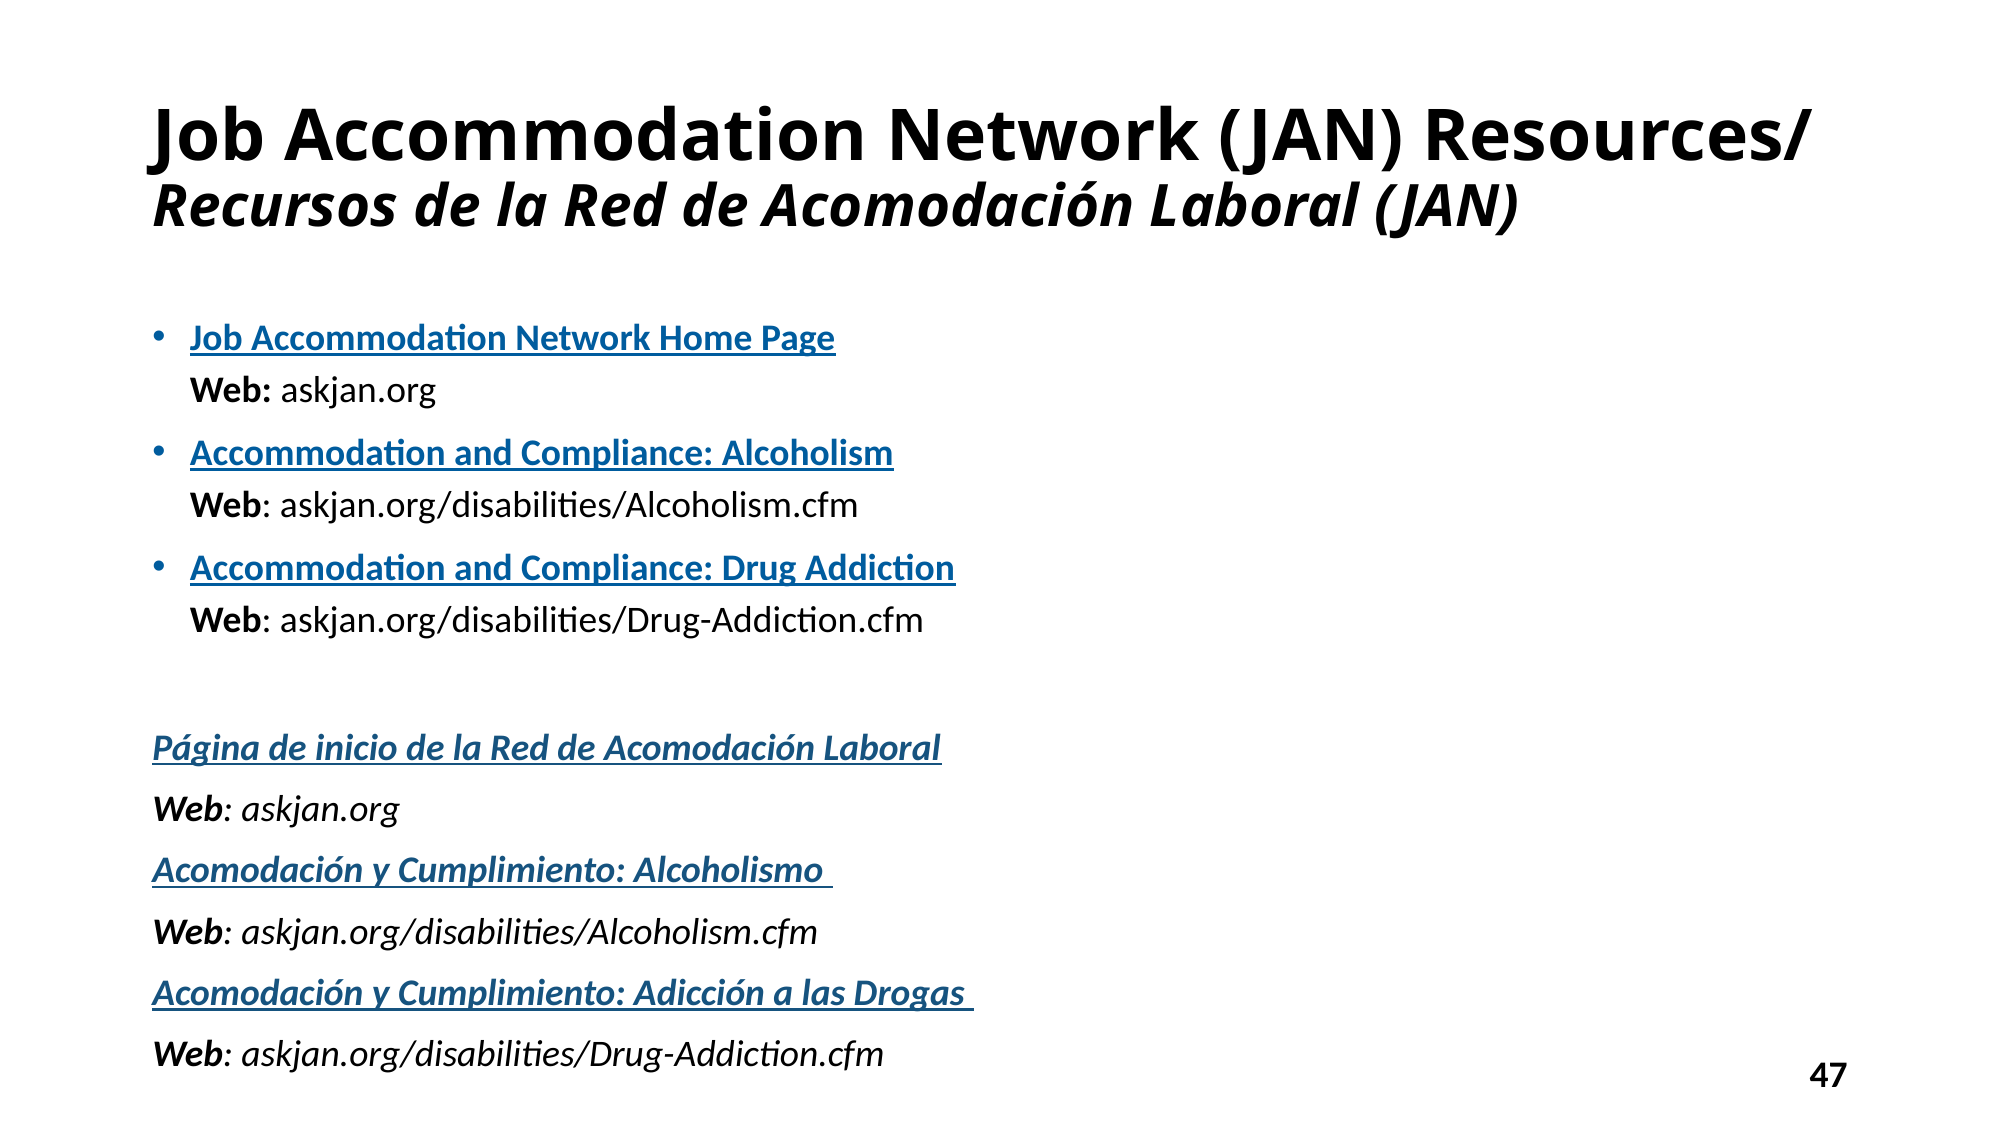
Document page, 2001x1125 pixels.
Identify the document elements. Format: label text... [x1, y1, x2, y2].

list Job Accommodation Network Home Page Web: askjan.org Accommodation and Compliance: Alcoholism Web: askjan.org/disabilities/Alcoholism.cfm Accommodation and Compliance: Drug Addiction Web: askjan.org/disabilities/Drug-Addiction.cfm Página de inicio de la Red de Acomodación Laboral Web: askjan.org Acomodación y Cumplimiento: Alcoholismo Web: askjan.org/disabilities/Alcoholism.cfm Acomodación y Cumplimiento: Adicción a las Drogas Web: askjan.org/disabilities/Drug-Addiction.cfm [137, 299, 1863, 1082]
title Job Accommodation Network (JAN) Resources/ Recursos de la Red de Acomodación Laboral (JAN) [137, 59, 1936, 278]
slide_number 47 [1412, 1042, 1863, 1103]
